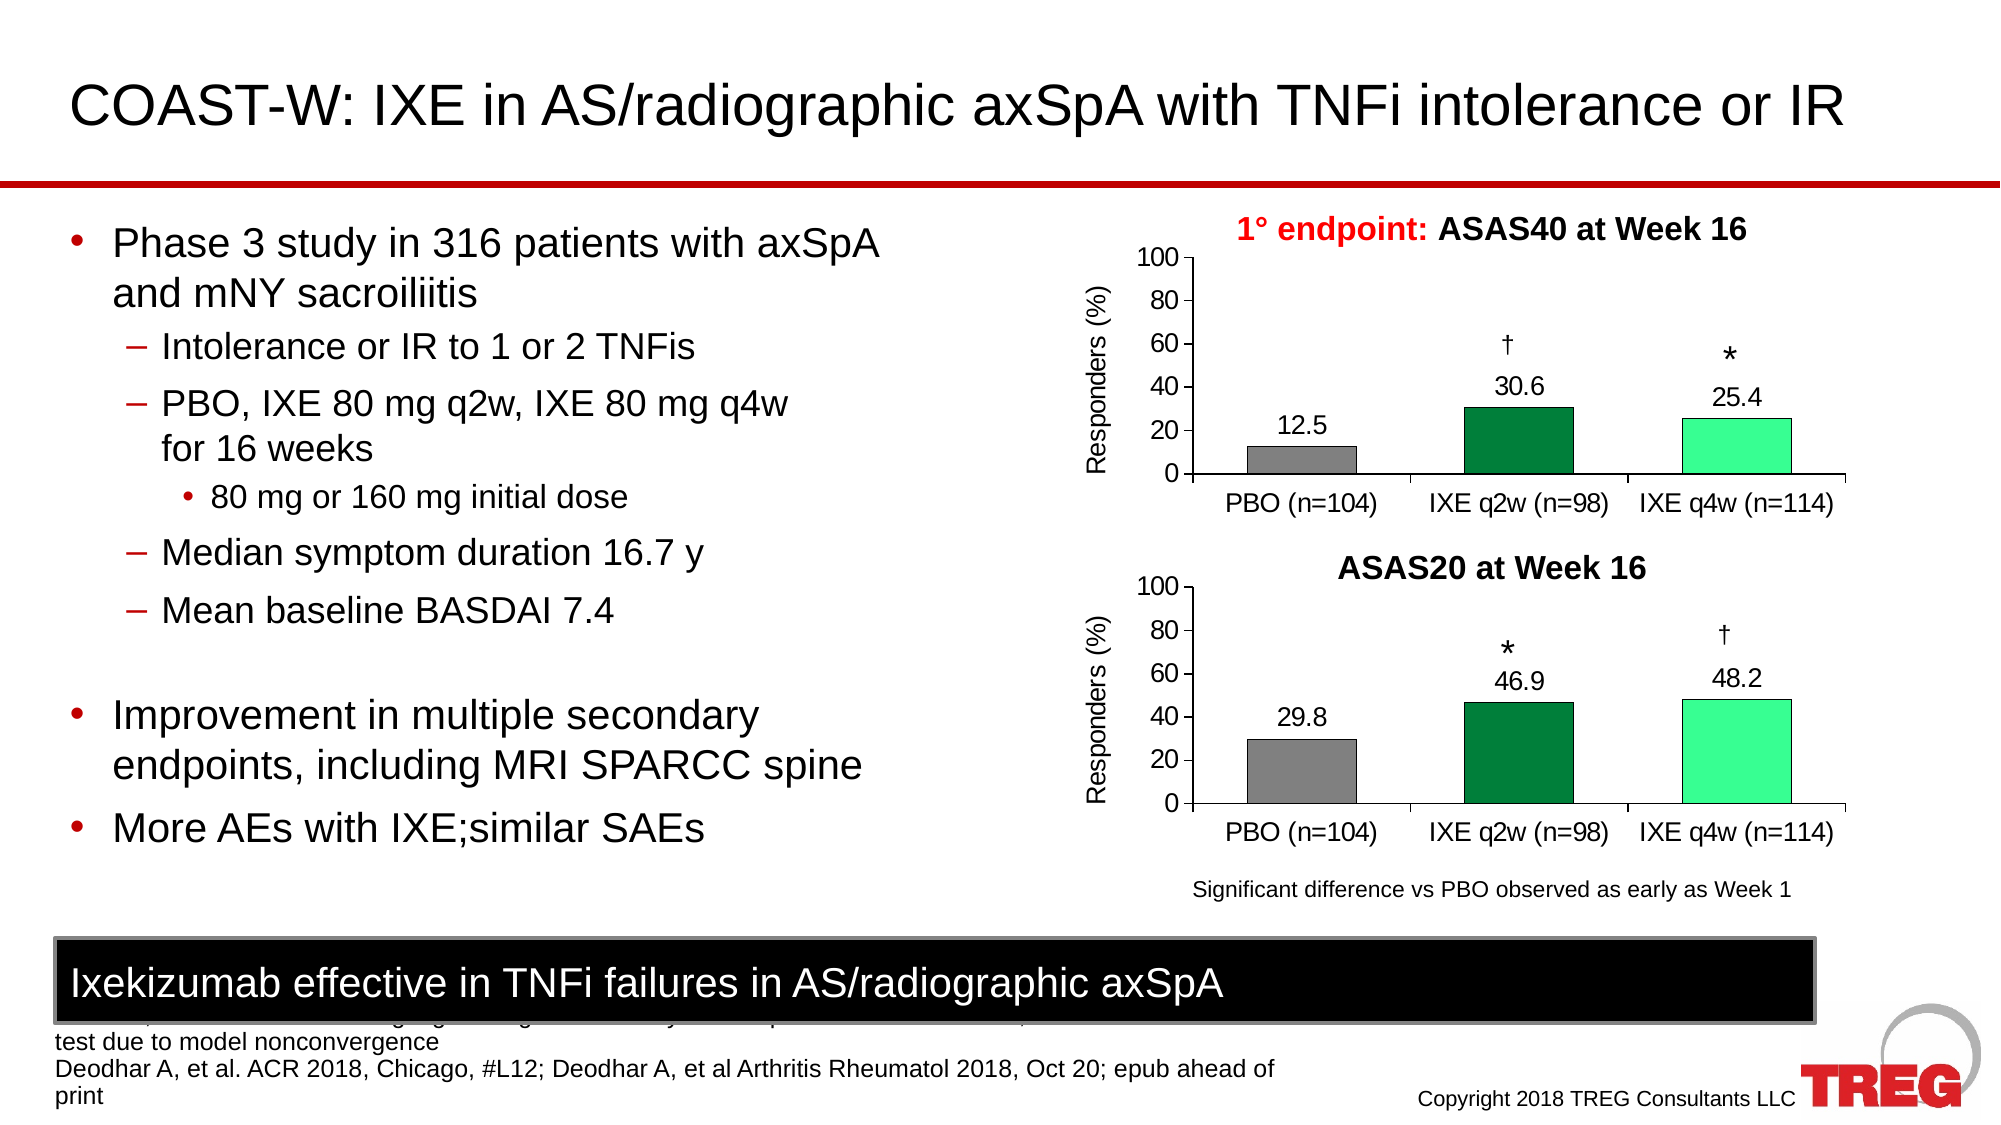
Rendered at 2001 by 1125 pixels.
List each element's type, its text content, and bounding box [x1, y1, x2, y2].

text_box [1046, 566, 1863, 855]
picture [1801, 1001, 1981, 1120]
title COAST-W: IXE in AS/radiographic axSpA with TNFi intolerance or IR [55, 19, 1945, 185]
text_box ASAS20 at Week 16 [1322, 538, 1663, 564]
text_box 1° endpoint: ASAS40 at Week 16 [1222, 199, 1763, 235]
list Ixekizumab effective in TNFi failures in AS/radiographic axSpA [53, 936, 1817, 1025]
list *P<0.05, †P<0.01 vs PBO using logistic regression analysis except for Week 1 ASAS40, which used Fisher’s exact test due to model nonconvergence Deodhar A, et al. ACR 2018, Chicago, #L12; Deodhar A, et al Arthritis Rheumatol 2018, Oct 20; epub ahead of print [40, 1020, 1343, 1118]
text_box Significant difference vs PBO observed as early as Week 1 [966, 867, 2000, 910]
list Phase 3 study in 316 patients with axSpA and mNY sacroiliitis Intolerance or IR to 1 or 2 TNFis PBO, IXE 80 mg q2w, IXE 80 mg q4w for 16 weeks 80 mg or 160 mg initial dose Median symptom duration 16.7 y Mean baseline BASDAI 7.4 Improvement in multiple secondary endpoints, including MRI SPARCC spine More AEs with IXE;similar SAEs [55, 208, 984, 929]
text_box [1046, 236, 1863, 525]
